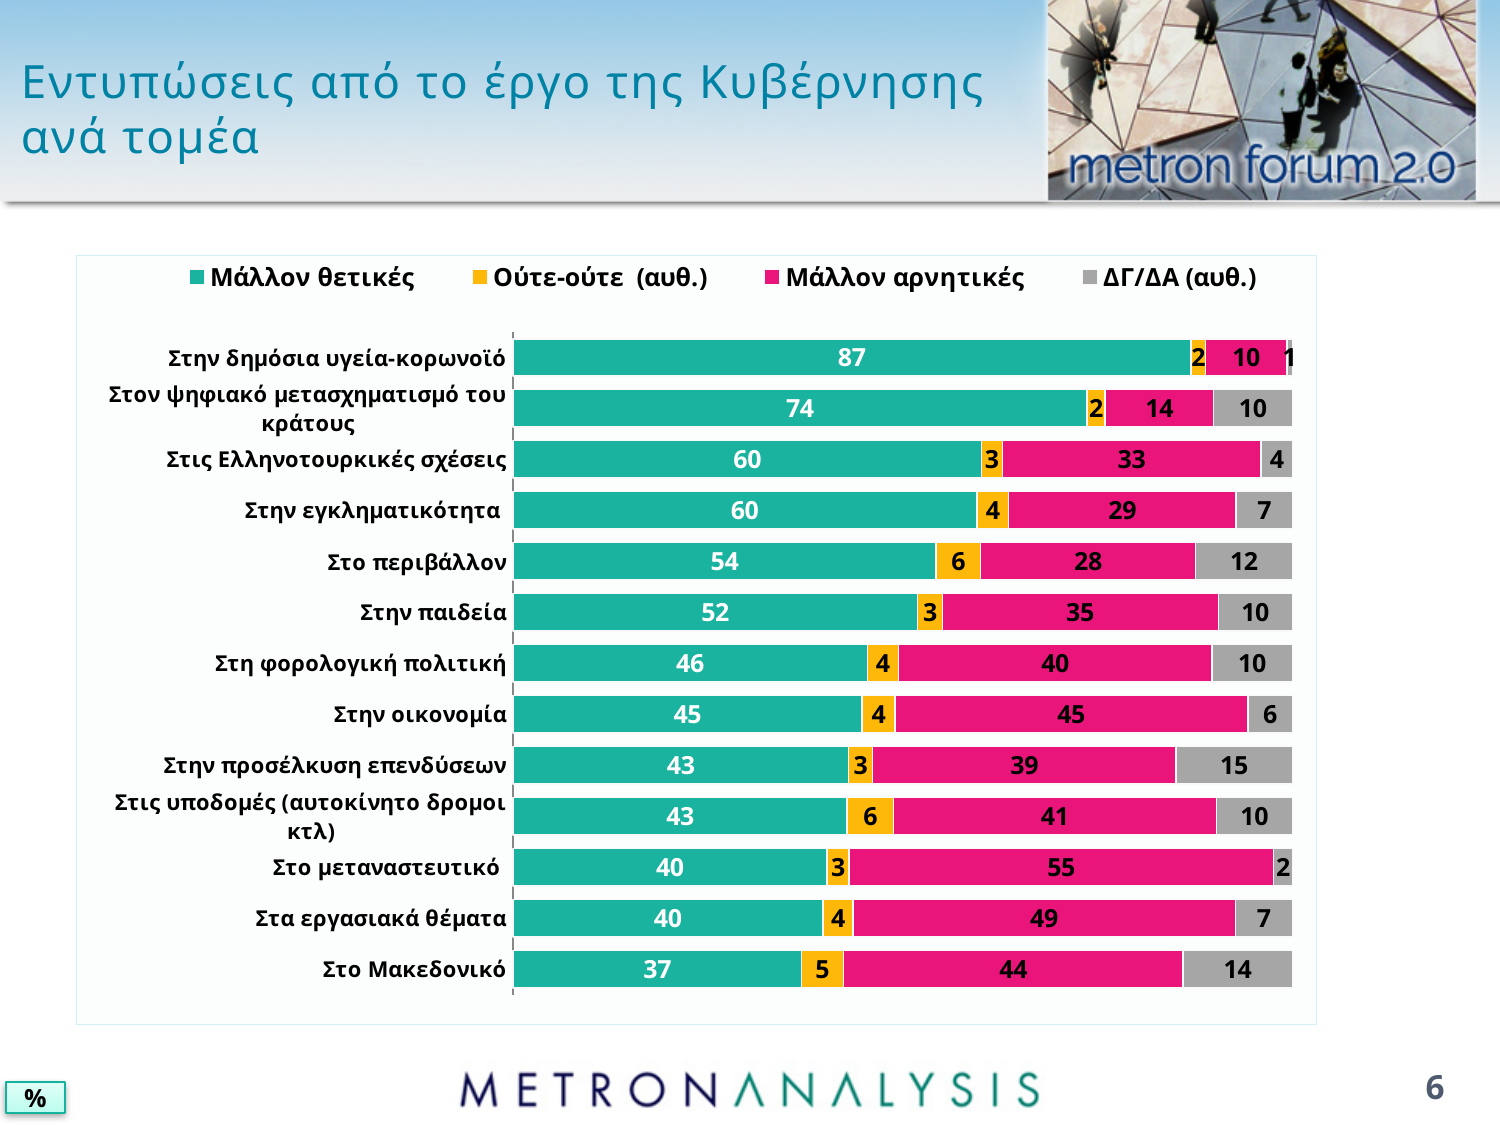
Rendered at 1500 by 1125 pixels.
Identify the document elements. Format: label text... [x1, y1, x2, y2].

chart [76, 255, 1318, 1025]
title Εντυπώσεις από το έργο της Κυβέρνησης ανά τομέα [5, 18, 1023, 197]
slide_number 6 [1376, 1058, 1495, 1119]
picture [0, 0, 1500, 1125]
text_box % [5, 1081, 66, 1114]
